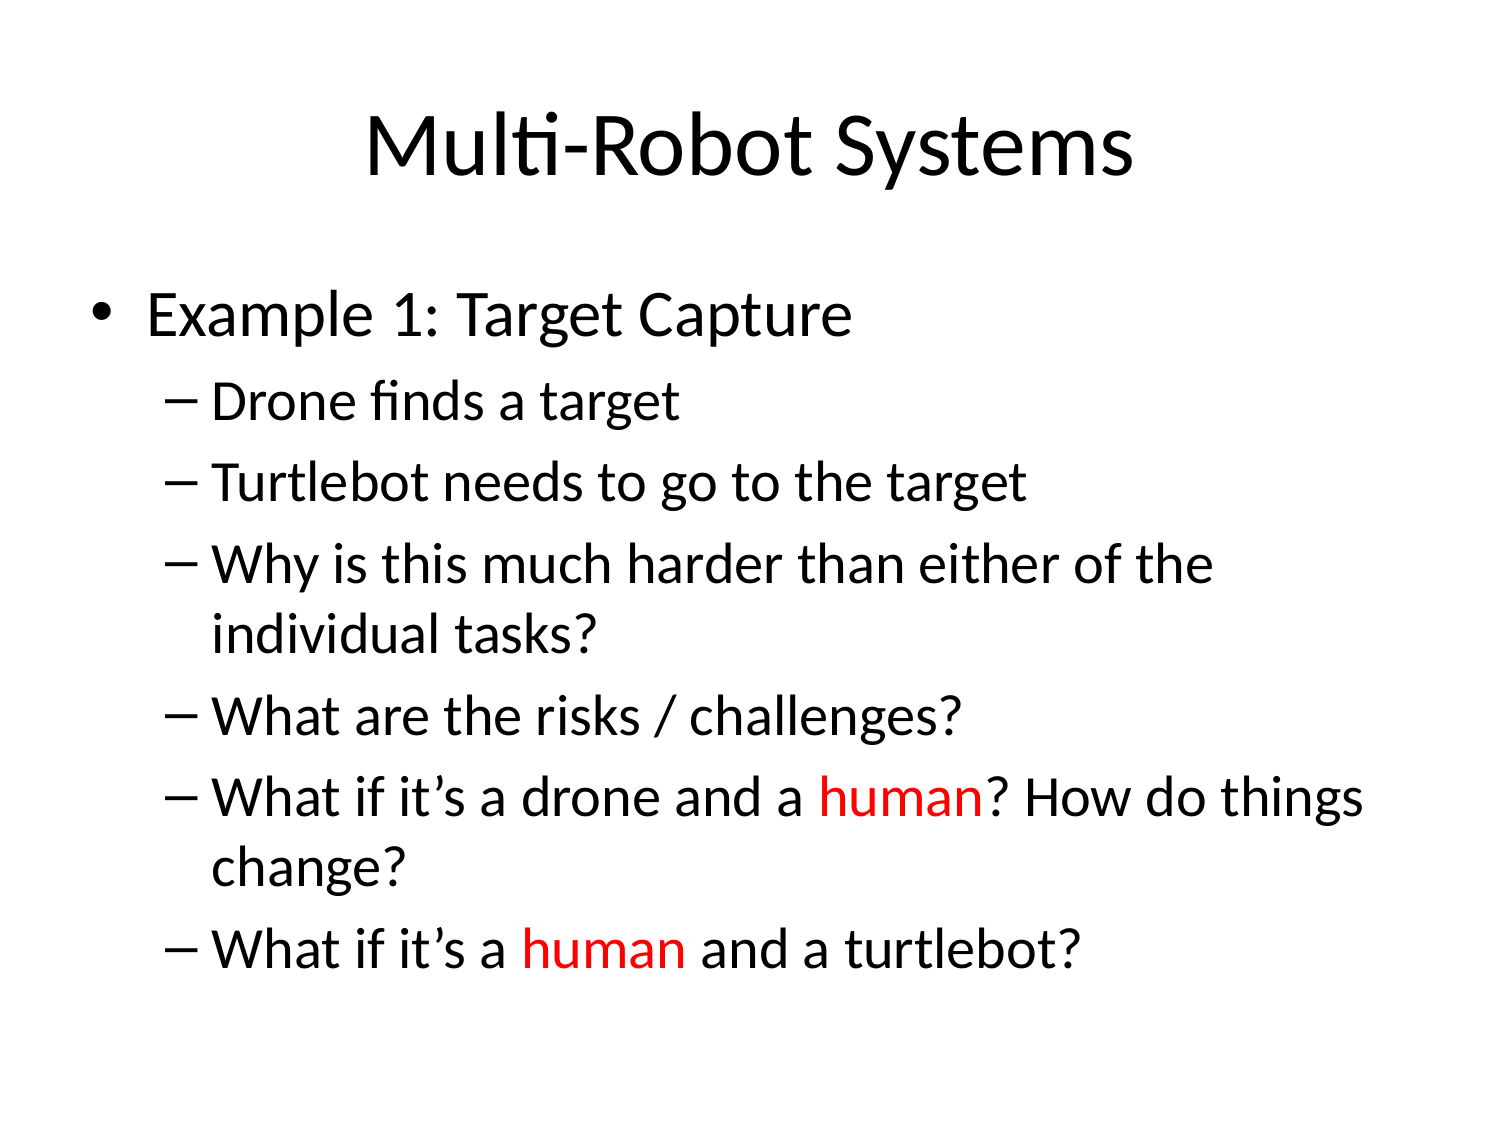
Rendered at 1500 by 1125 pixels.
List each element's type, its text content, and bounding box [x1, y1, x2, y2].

list Example 1: Target Capture Drone finds a target Turtlebot needs to go to the target Why is this much harder than either of the individual tasks? What are the risks / challenges? What if it’s a drone and a human? How do things change? What if it’s a human and a turtlebot? [75, 262, 1425, 1005]
title Multi-Robot Systems [75, 45, 1425, 233]
